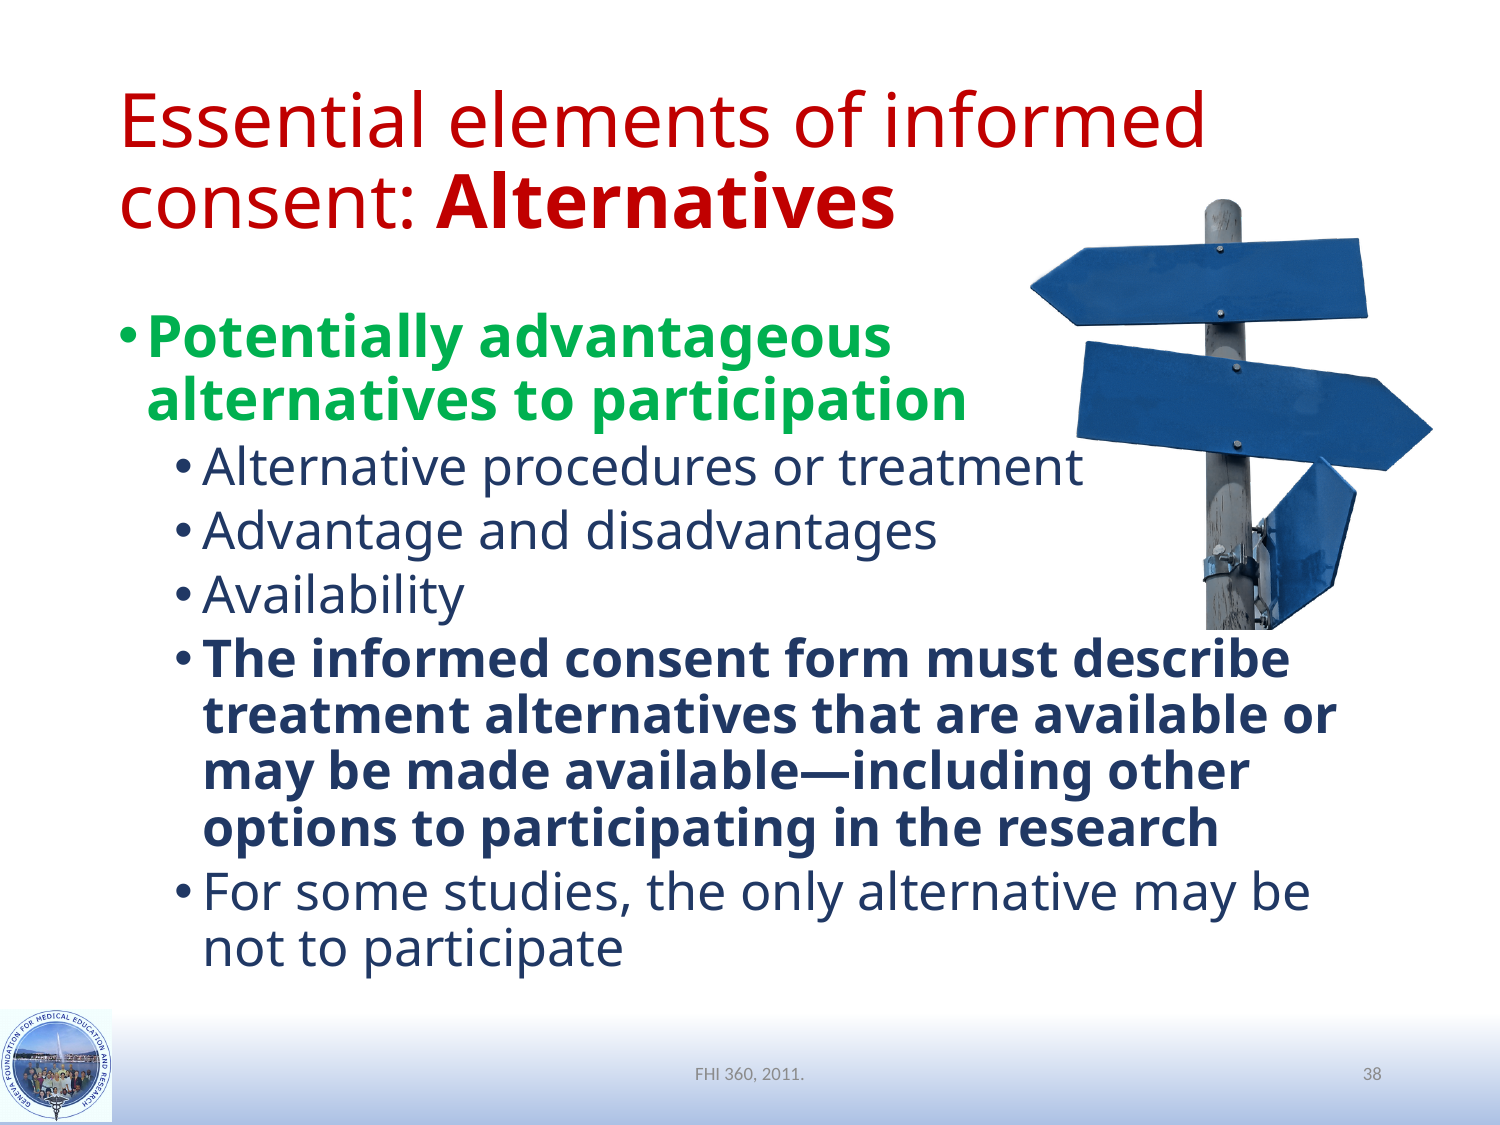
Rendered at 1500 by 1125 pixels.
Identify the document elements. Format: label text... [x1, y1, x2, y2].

picture [1020, 129, 1434, 630]
slide_number 38 [1059, 1042, 1397, 1103]
list Potentially advantageous alternatives to participation Alternative procedures or treatment Advantage and disadvantages Availability The informed consent form must describe treatment alternatives that are available or may be made available—including other options to participating in the research For some studies, the only alternative may be not to participate [103, 299, 1397, 1014]
title Essential elements of informed consent: Alternatives [103, 59, 1397, 278]
picture [0, 1009, 112, 1122]
footer FHI 360, 2011. [496, 1042, 1004, 1103]
